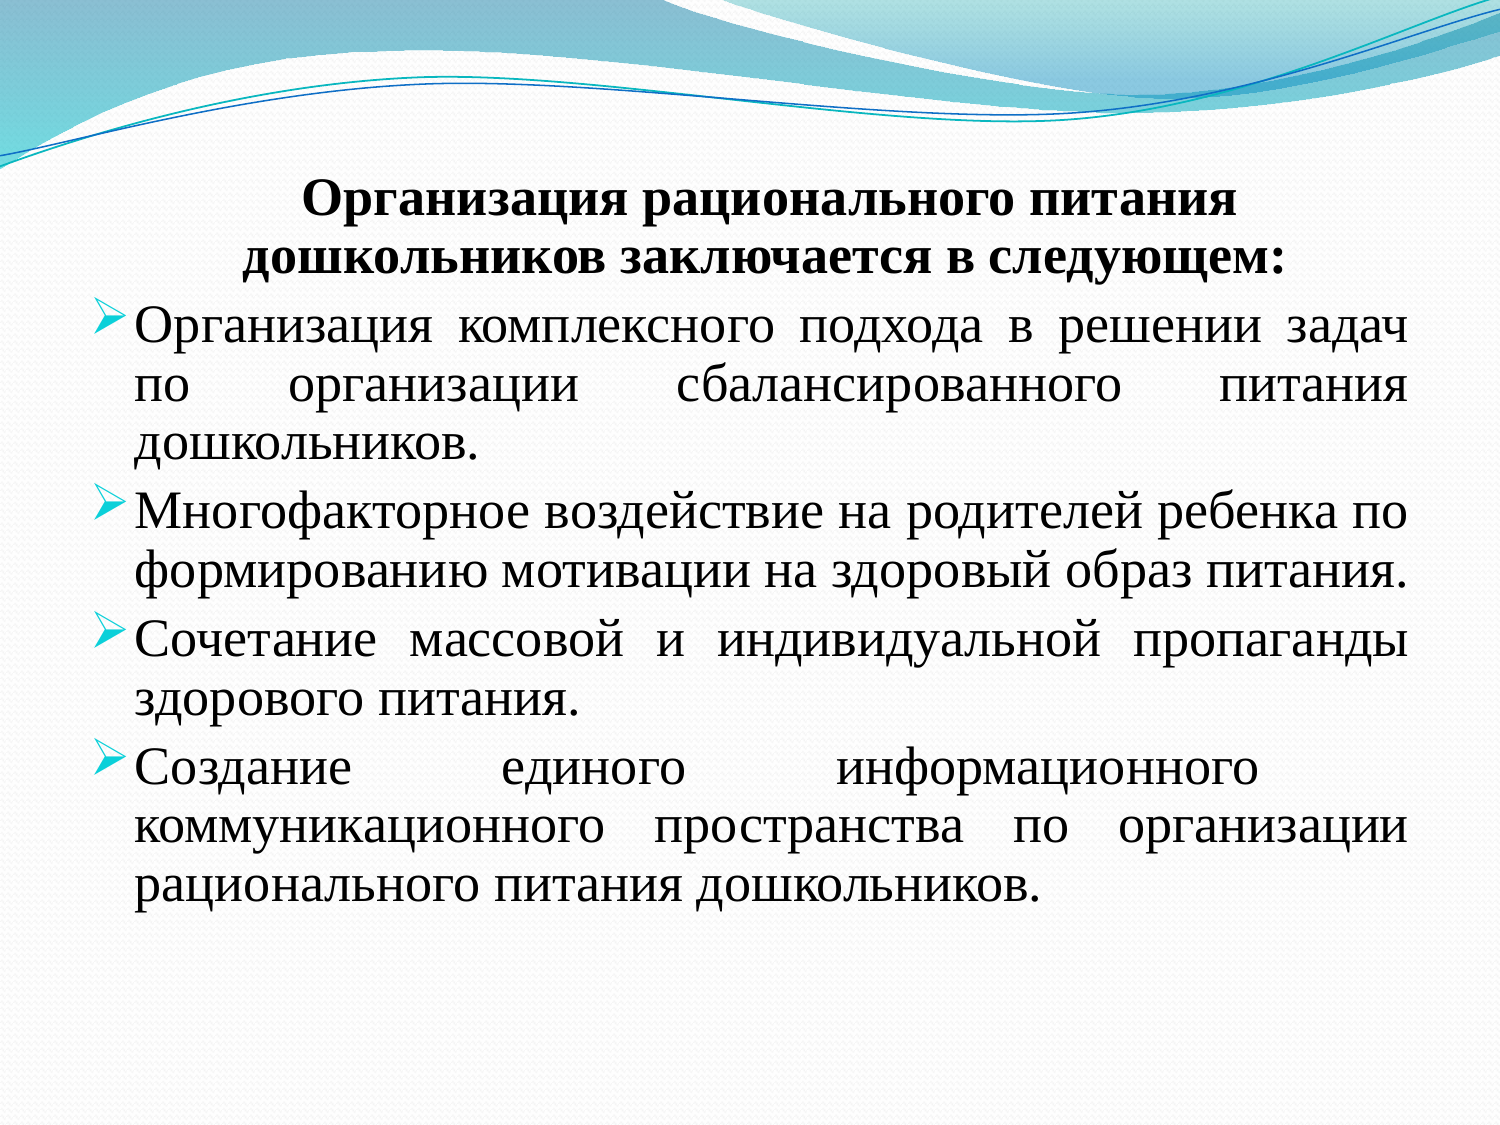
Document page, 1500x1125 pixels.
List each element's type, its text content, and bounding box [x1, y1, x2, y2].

list Организация рационального питания дошкольников заключается в следующем: Организация комплексного подхода в решении задач по организации сбалансированного питания дошкольников. Многофакторное воздействие на родителей ребенка по формированию мотивации на здоровый образ питания. Сочетание массовой и индивидуальной пропаганды здорового питания. Создание единого информационного коммуникационного пространства по организации рационального питания дошкольников. [75, 160, 1425, 1038]
